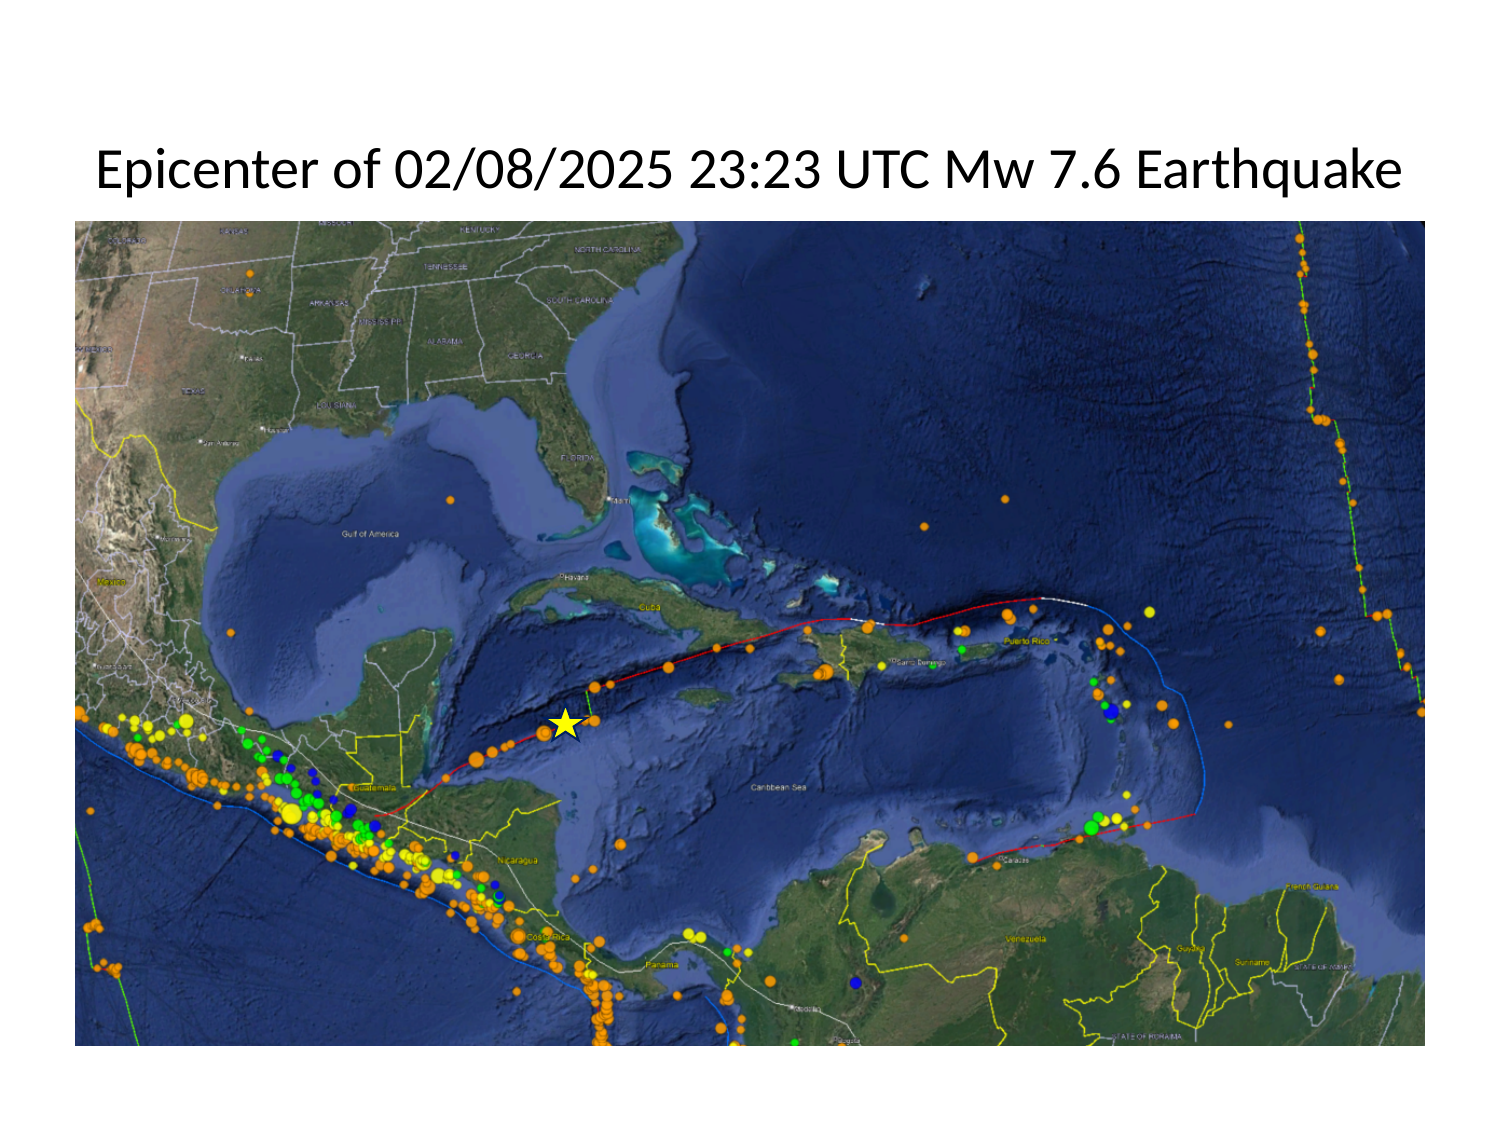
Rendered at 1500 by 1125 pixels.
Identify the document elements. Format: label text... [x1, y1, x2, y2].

picture [74, 221, 1425, 1046]
text_box Epicenter of 02/08/2025 23:23 UTC Mw 7.6 Earthquake [74, 122, 1425, 208]
